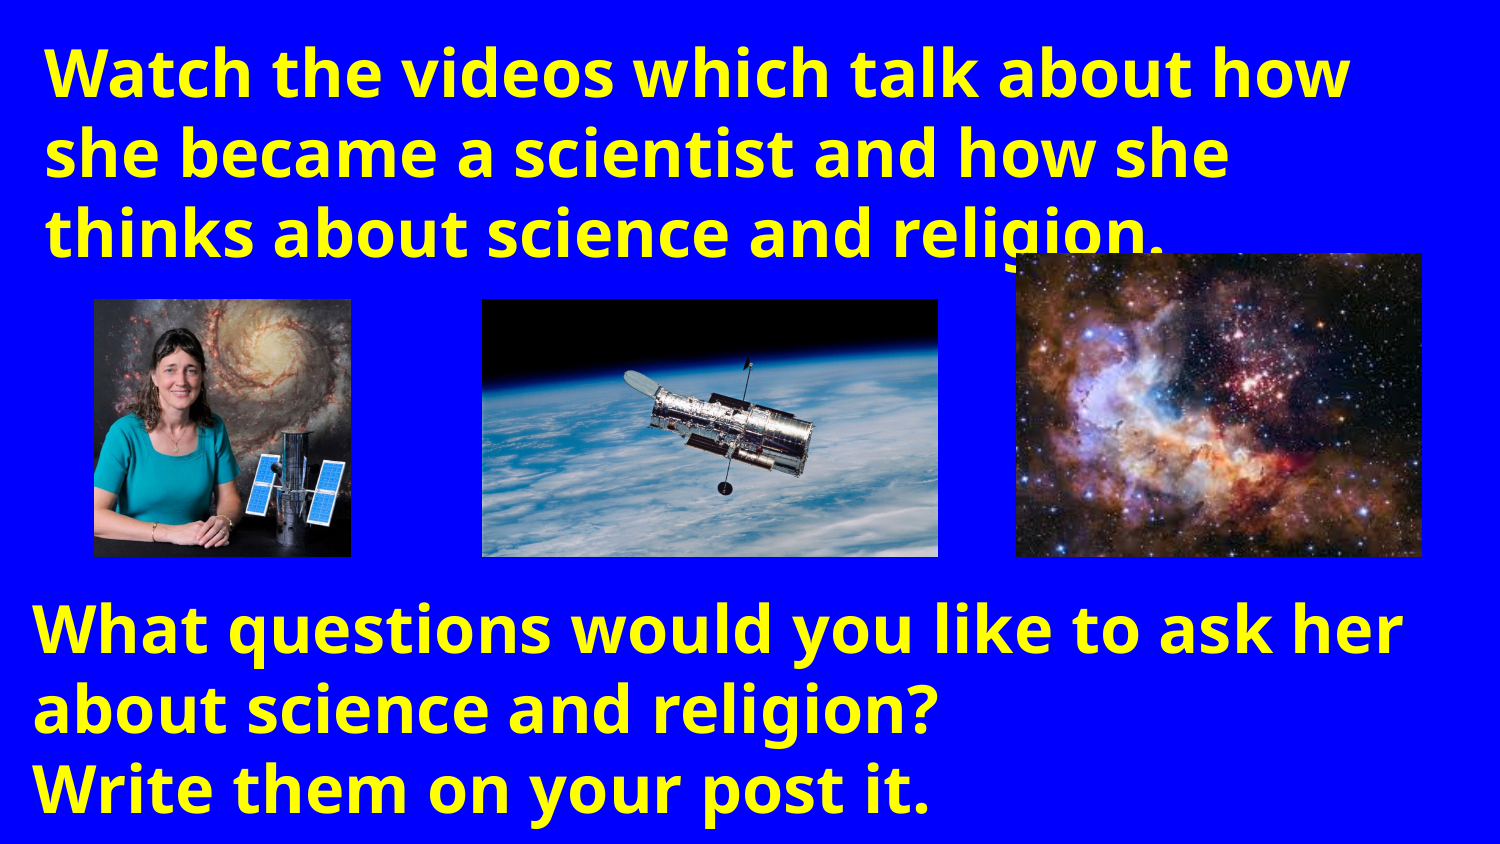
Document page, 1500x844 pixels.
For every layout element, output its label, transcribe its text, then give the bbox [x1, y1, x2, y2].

picture [93, 299, 351, 557]
text_box What questions would you like to ask her about science and religion? Write them on your post it. [17, 579, 1442, 652]
picture [1016, 252, 1422, 557]
picture [481, 299, 938, 557]
text_box Watch the videos which talk about how she became a scientist and how she thinks about science and religion. [29, 23, 1470, 156]
